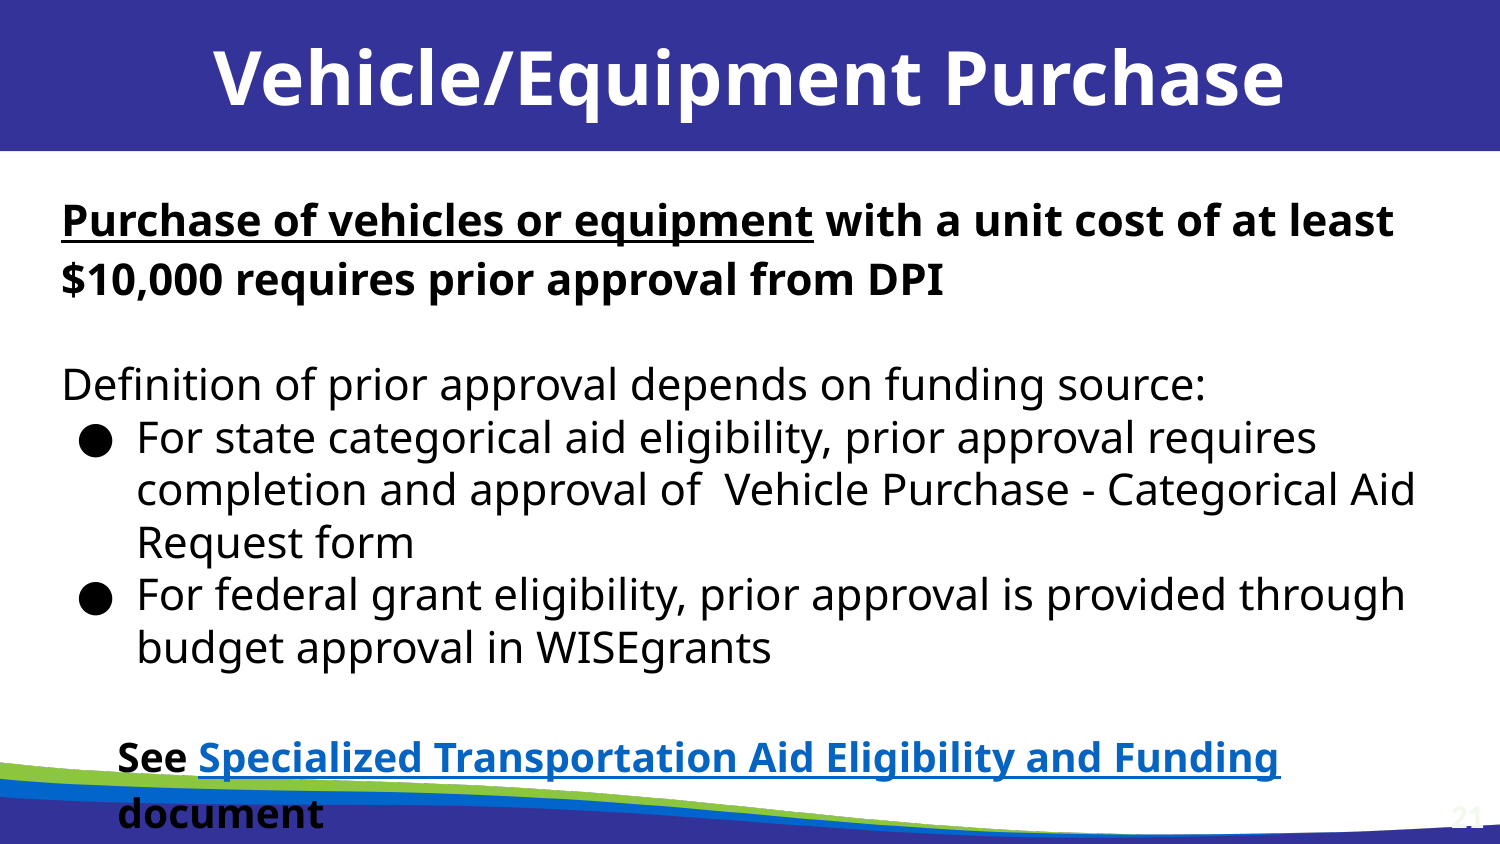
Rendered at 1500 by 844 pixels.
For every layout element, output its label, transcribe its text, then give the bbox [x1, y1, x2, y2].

text_box Purchase of vehicles or equipment with a unit cost of at least $10,000 requires prior approval from DPI Definition of prior approval depends on funding source: For state categorical aid eligibility, prior approval requires completion and approval of Vehicle Purchase - Categorical Aid Request form For federal grant eligibility, prior approval is provided through budget approval in WISEgrants See Specialized Transportation Aid Eligibility and Funding document [45, 185, 1491, 718]
picture [0, 754, 1500, 844]
list Vehicle/Equipment Purchase [0, 0, 1500, 152]
text_box 21 [1435, 788, 1500, 844]
